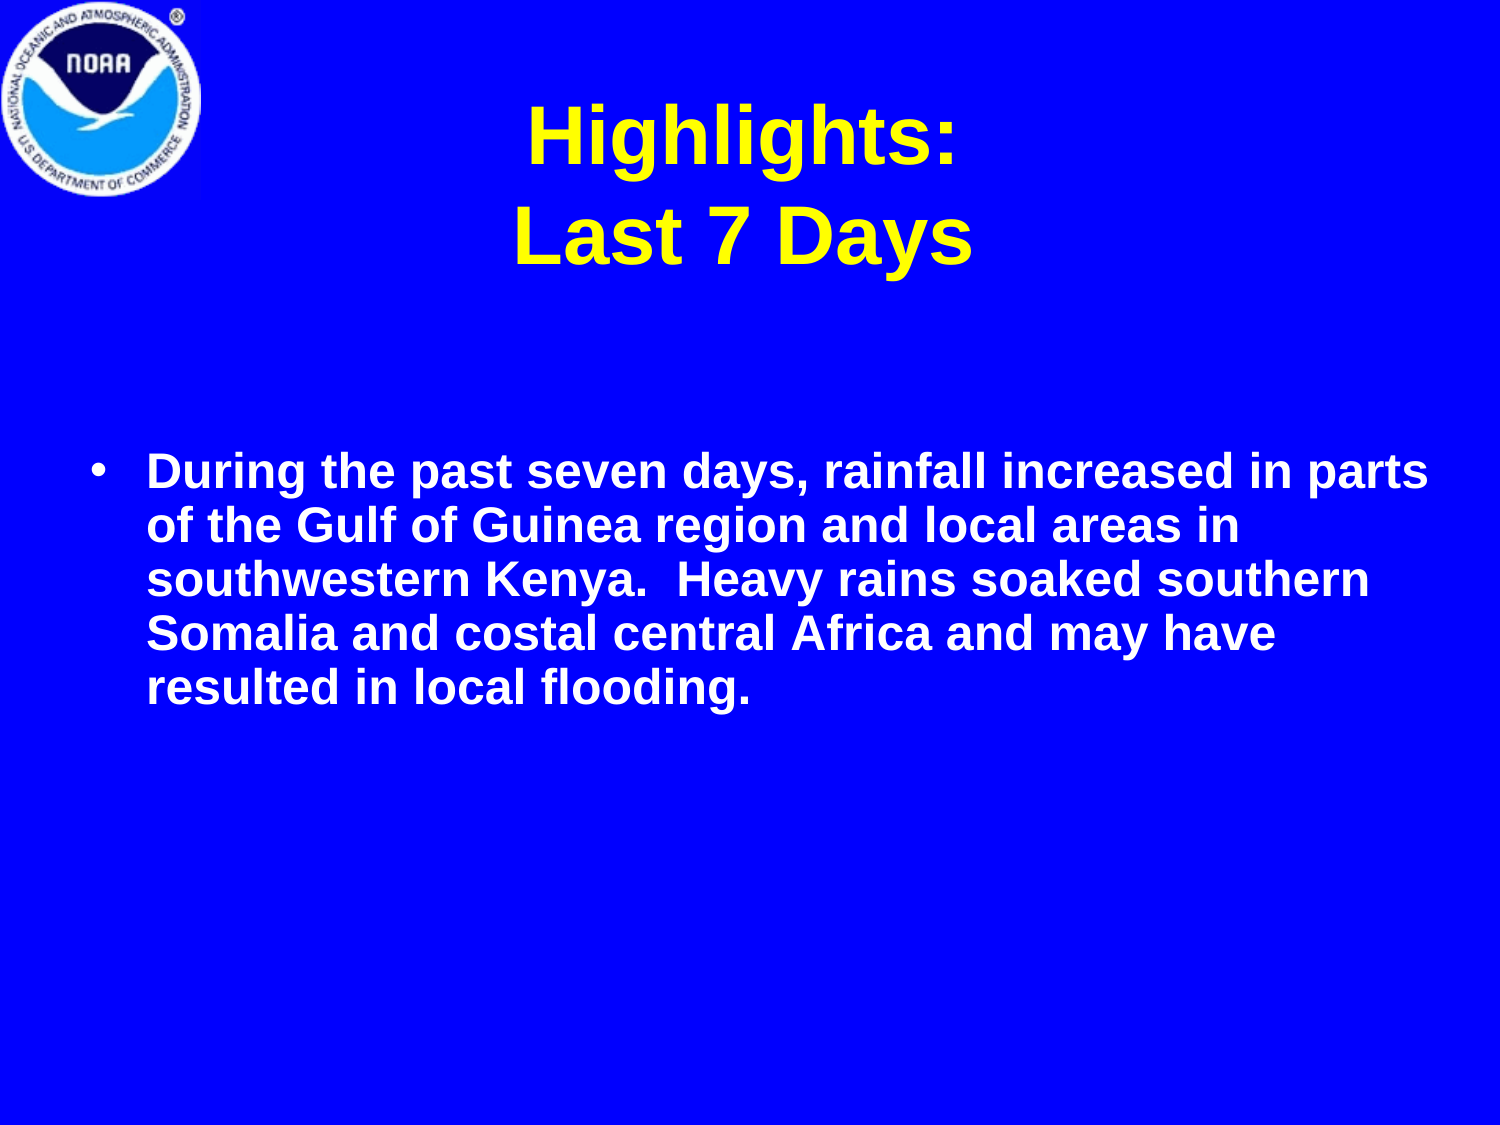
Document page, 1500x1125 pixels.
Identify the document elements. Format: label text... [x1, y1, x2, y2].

title Highlights: Last 7 Days [150, 87, 1338, 275]
text_box During the past seven days, rainfall increased in parts of the Gulf of Guinea region and local areas in southwestern Kenya. Heavy rains soaked southern Somalia and costal central Africa and may have resulted in local flooding. [75, 437, 1463, 950]
picture [0, 0, 200, 200]
